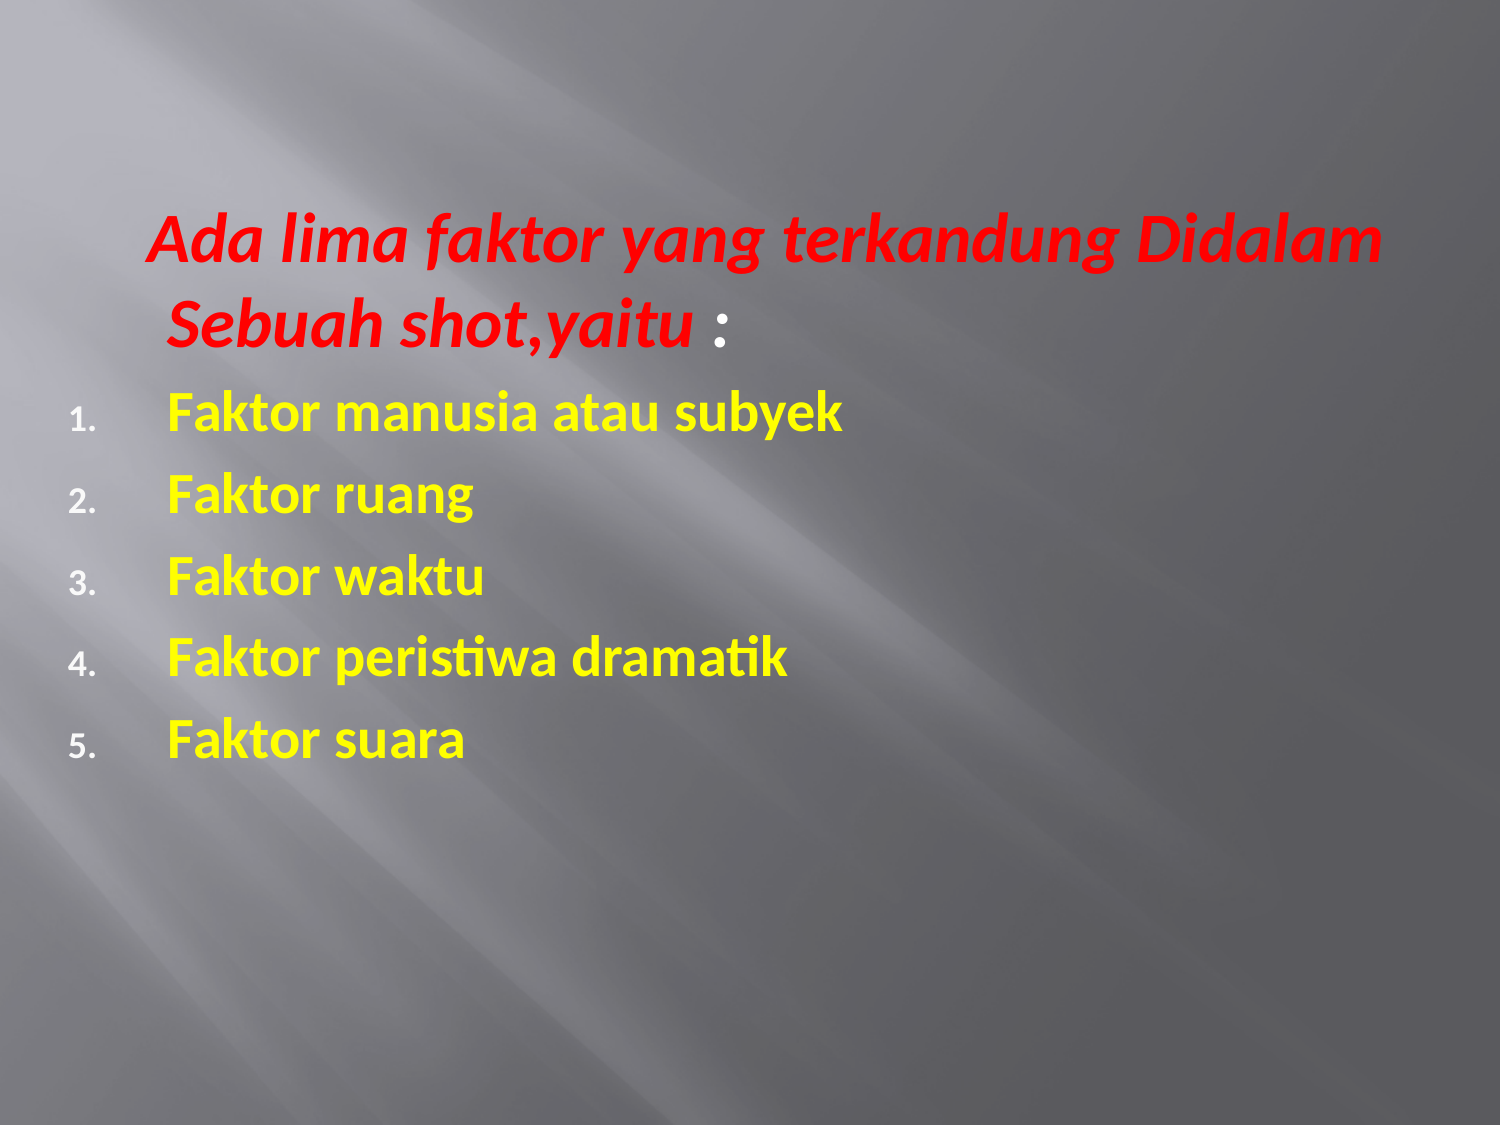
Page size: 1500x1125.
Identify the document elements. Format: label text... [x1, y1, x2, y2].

list Ada lima faktor yang terkandung Didalam Sebuah shot,yaitu : Faktor manusia atau subyek Faktor ruang Faktor waktu Faktor peristiwa dramatik Faktor suara [53, 184, 1500, 906]
title [75, 138, 1425, 184]
